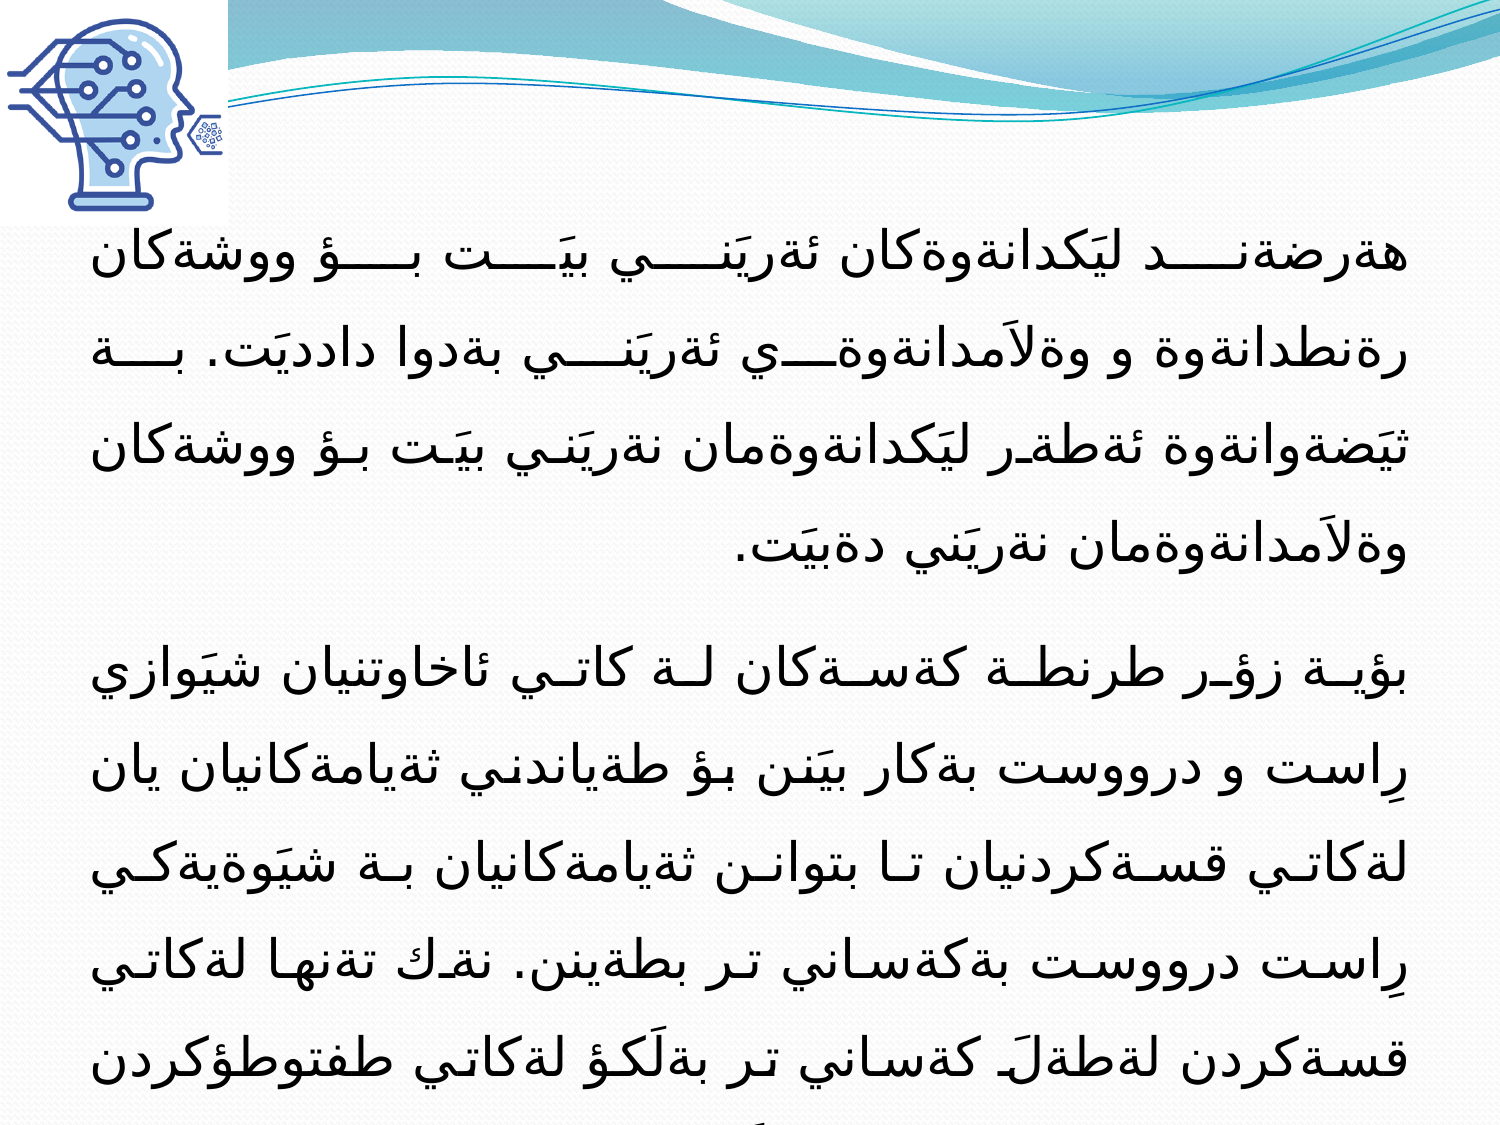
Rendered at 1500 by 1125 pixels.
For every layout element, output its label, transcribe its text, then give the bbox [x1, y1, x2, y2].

list هةرضةند ليَكدانةوةكان ئةريَني بيَت بؤ ووشةكان رةنطدانةوة و وةلاَمدانةوةي ئةريَني بةدوا دادديَت. بة ثيَضةوانةوة ئةطةر ليَكدانةوةمان نةريَني بيَت بؤ ووشةكان وةلاَمدانةوةمان نةريَني دةبيَت. بؤية زؤر طرنطة كةسةكان لة كاتي ئاخاوتنيان شيَوازي رِاست و درووست بةكار بيَنن بؤ طةياندني ثةيامةكانيان يان لةكاتي قسةكردنيان تا بتوانن ثةيامةكانيان بة شيَوةيةكي رِاست درووست بةكةساني تر بطةينن. نةك تةنها لةكاتي قسةكردن لةطةلَ كةساني تر بةلَكؤ لةكاتي طفتوطؤكردن لةطةلَ خود ثيَويستة مرؤظ دلَنيابيَت لة بةكارهيَناني ووشةي رِاست و درووست تا نامة ئةريَنييةكاني بةسةركةوتووي بؤ خودي خؤي بنيَريَت. [75, 174, 1425, 1100]
picture [0, 0, 228, 226]
